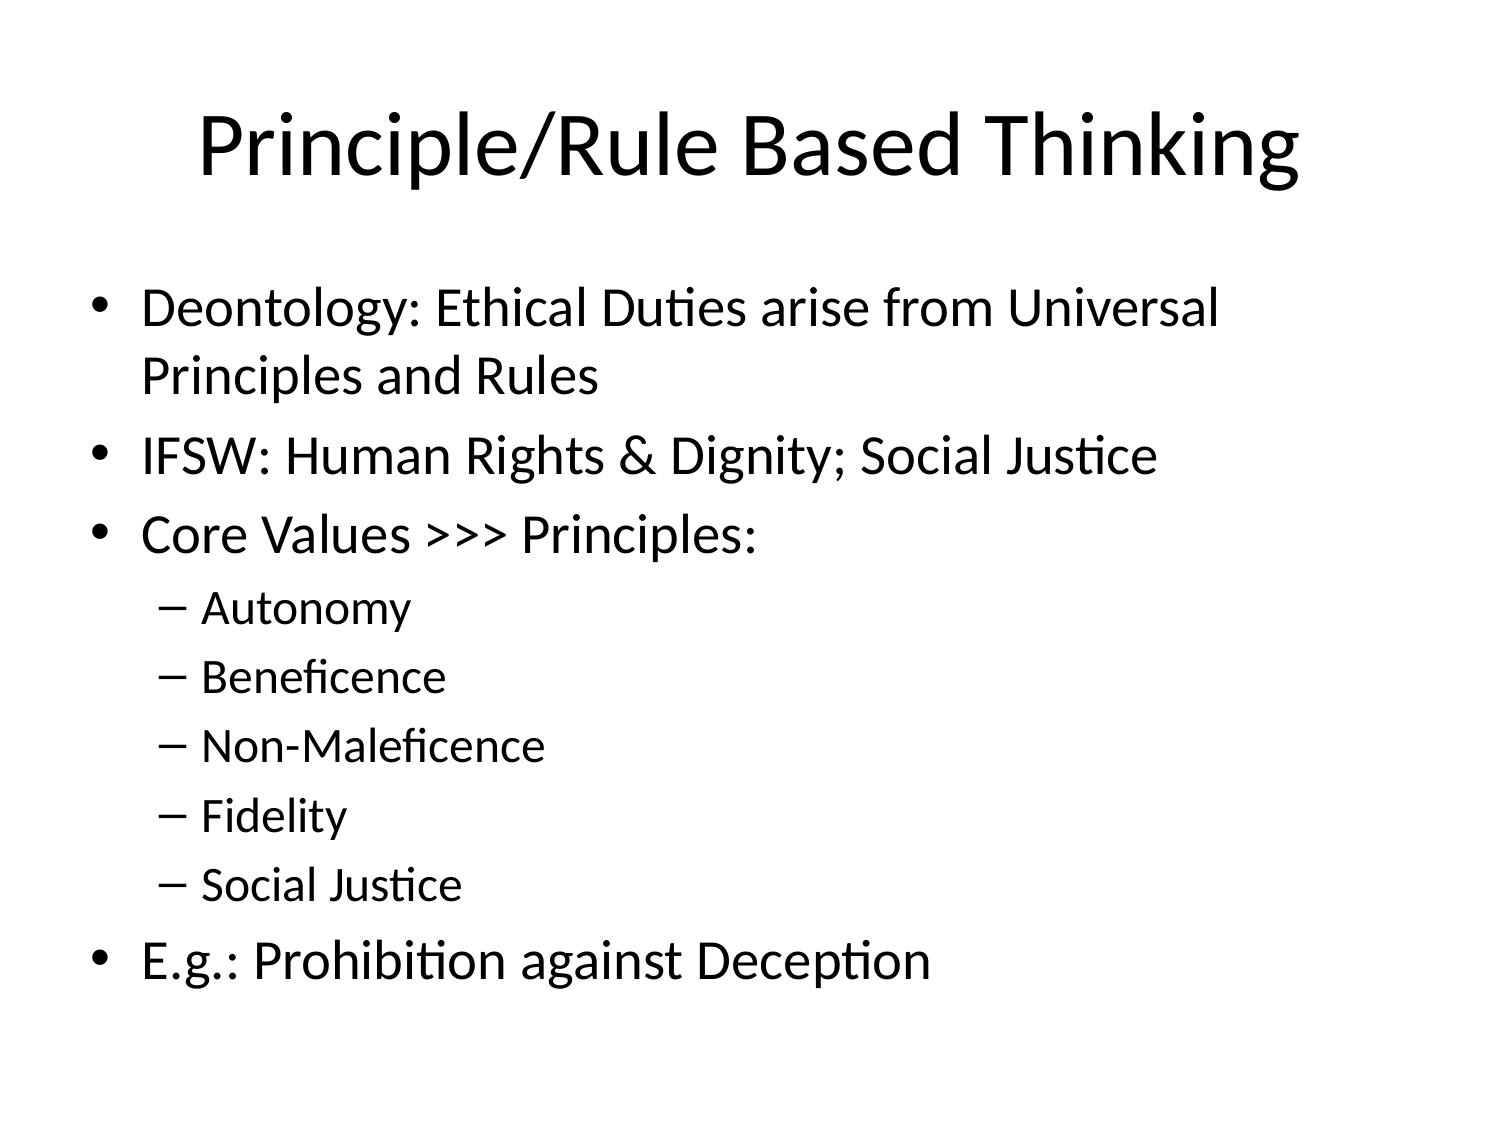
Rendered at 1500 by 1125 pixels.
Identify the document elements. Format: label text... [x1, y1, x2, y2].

list Deontology: Ethical Duties arise from Universal Principles and Rules IFSW: Human Rights & Dignity; Social Justice Core Values >>> Principles: Autonomy Beneficence Non-Maleficence Fidelity Social Justice E.g.: Prohibition against Deception [75, 262, 1425, 1005]
title Principle/Rule Based Thinking [75, 45, 1425, 233]
